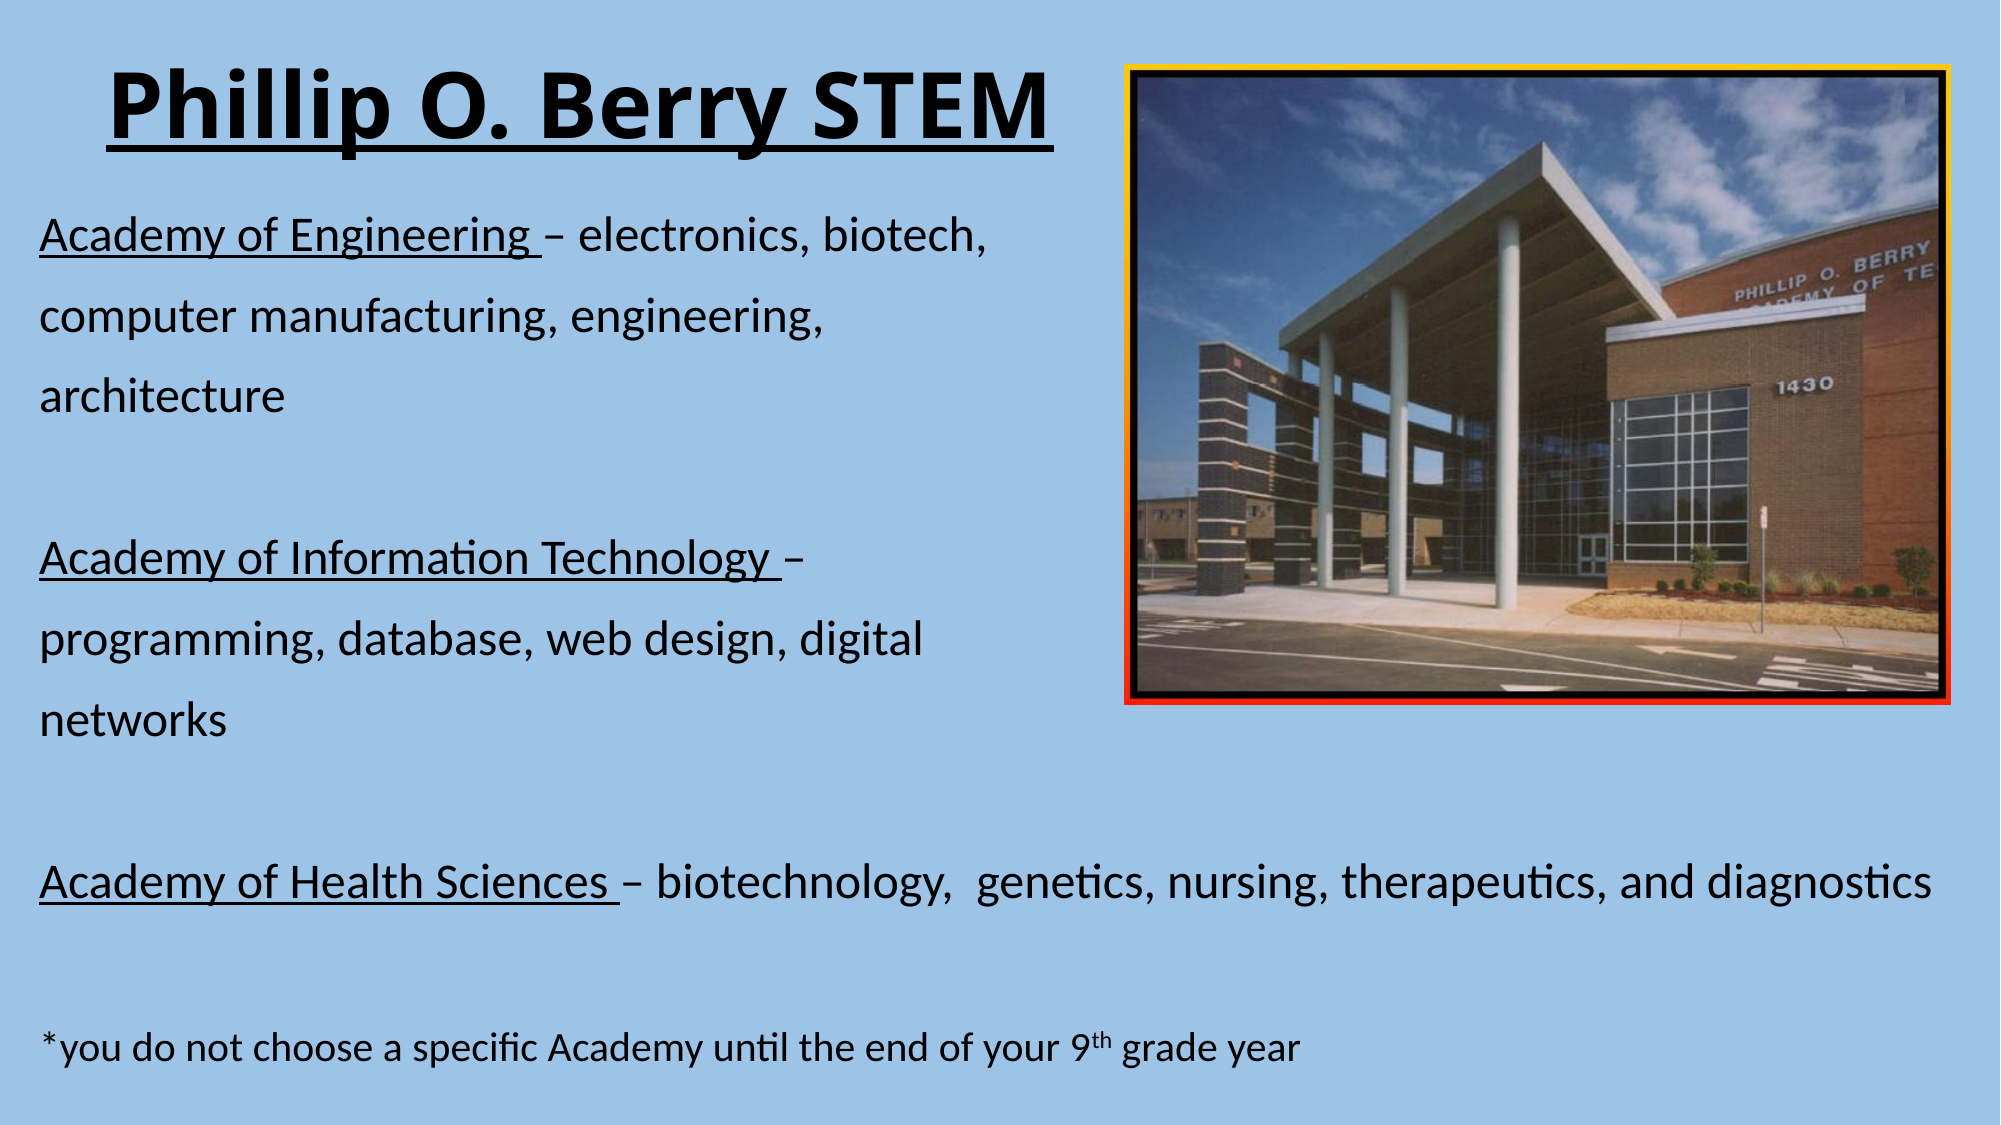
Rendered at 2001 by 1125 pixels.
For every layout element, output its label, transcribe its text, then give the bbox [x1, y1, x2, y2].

title Phillip O. Berry STEM [91, 0, 1916, 193]
picture [1124, 64, 1951, 705]
list Academy of Engineering – electronics, biotech, computer manufacturing, engineering, architecture Academy of Information Technology – programming, database, web design, digital networks Academy of Health Sciences – biotechnology, genetics, nursing, therapeutics, and diagnostics *you do not choose a specific Academy until the end of your 9th grade year [24, 193, 1951, 1111]
